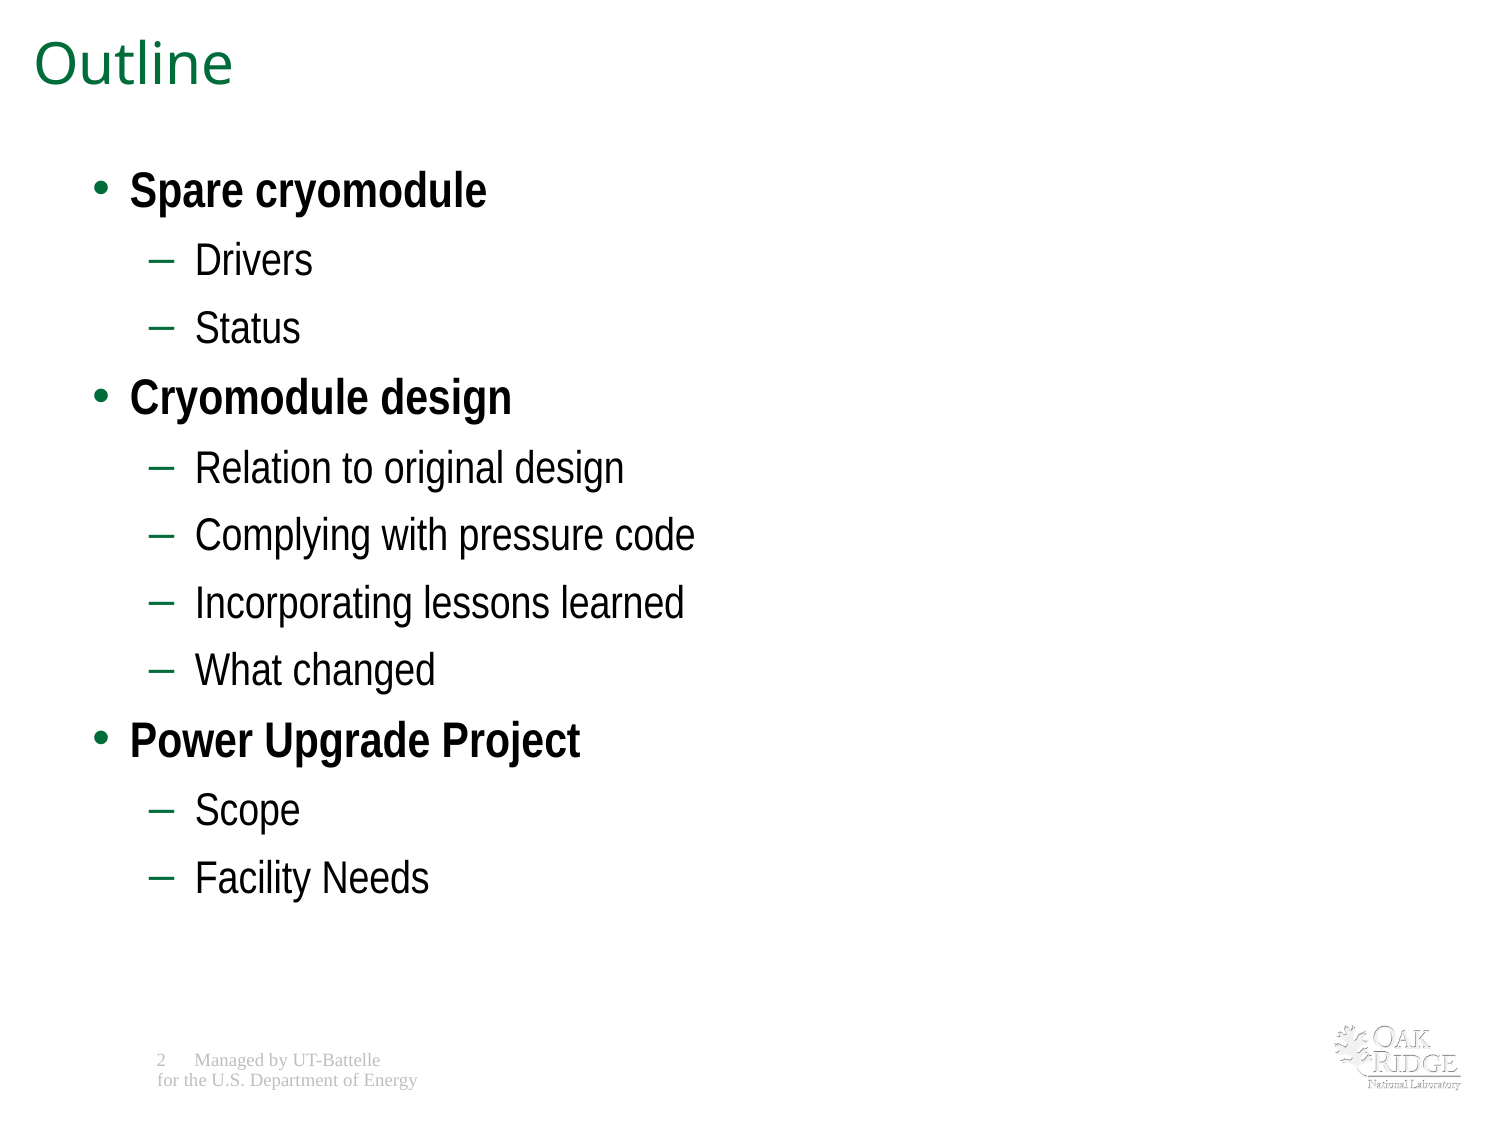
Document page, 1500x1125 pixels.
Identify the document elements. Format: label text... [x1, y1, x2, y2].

picture [1325, 1019, 1472, 1095]
list Spare cryomodule Drivers Status Cryomodule design Relation to original design Complying with pressure code Incorporating lessons learned What changed Power Upgrade Project Scope Facility Needs [77, 149, 1428, 918]
title Outline [17, 28, 1369, 105]
